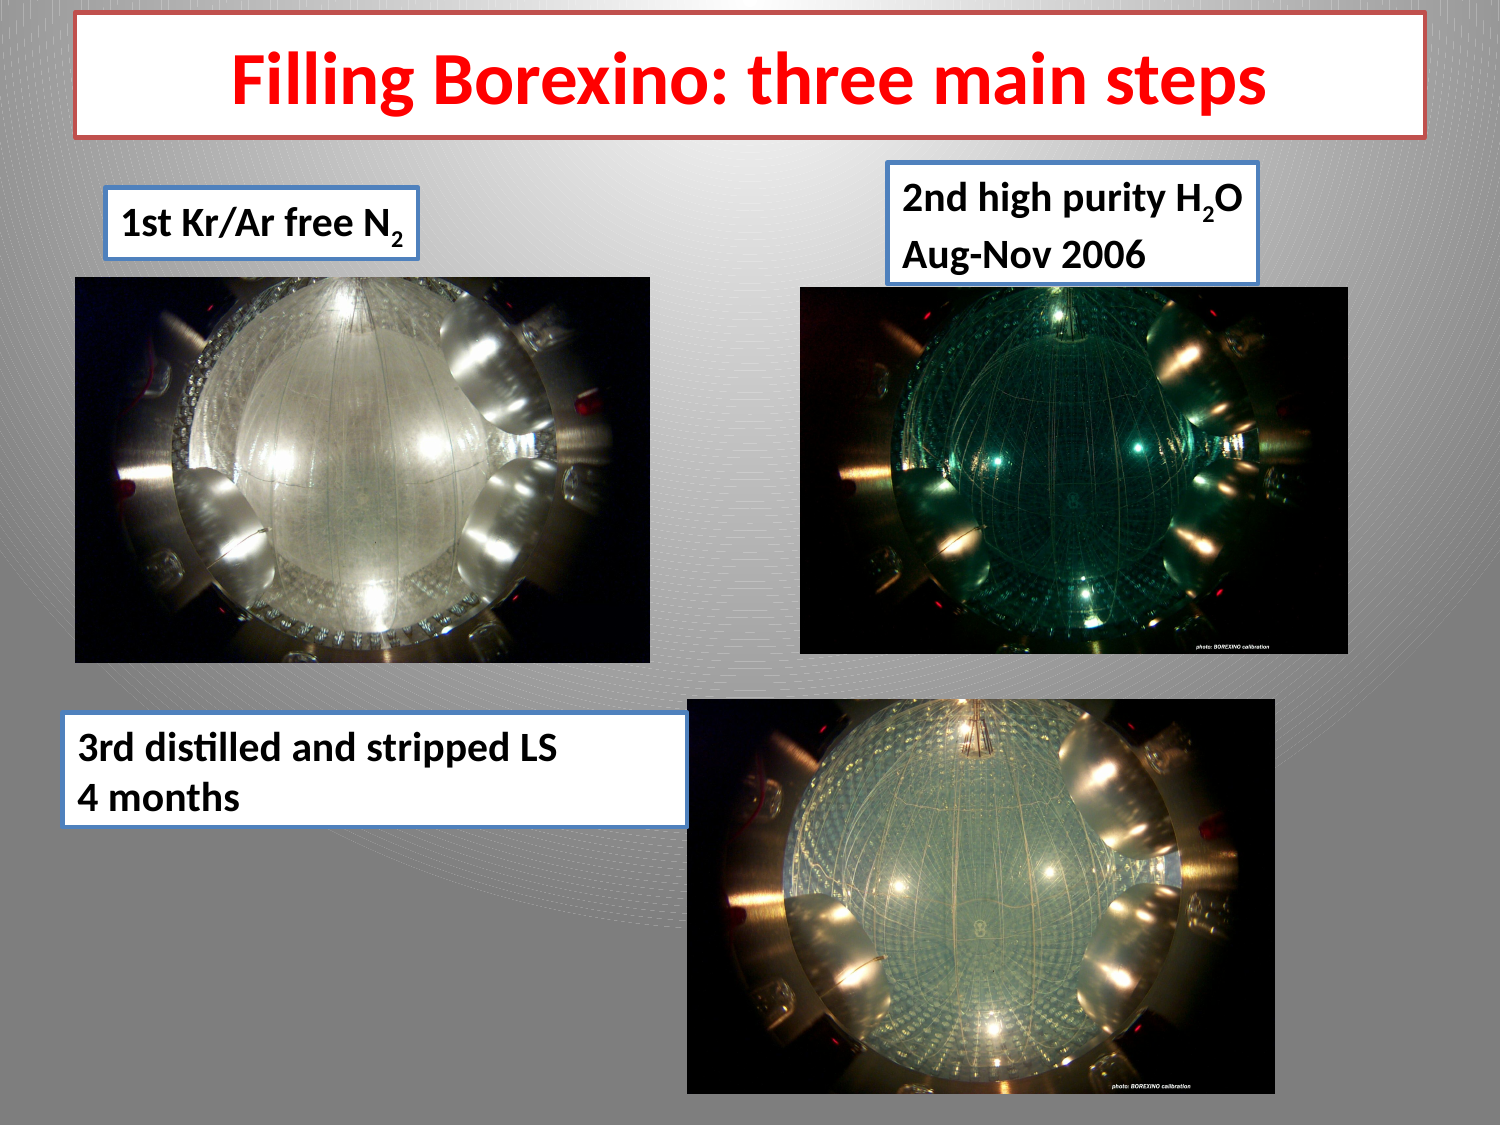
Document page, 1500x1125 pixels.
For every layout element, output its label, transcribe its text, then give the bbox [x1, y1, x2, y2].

text_box 3rd distilled and stripped LS 4 months [60, 710, 682, 829]
text_box 2nd high purity H2O Aug-Nov 2006 [885, 160, 1260, 285]
picture [799, 287, 1348, 655]
text_box 1st Kr/Ar free N2 [103, 185, 420, 261]
picture [74, 276, 651, 663]
title Filling Borexino: three main steps [73, 10, 1427, 140]
picture [687, 699, 1276, 1094]
